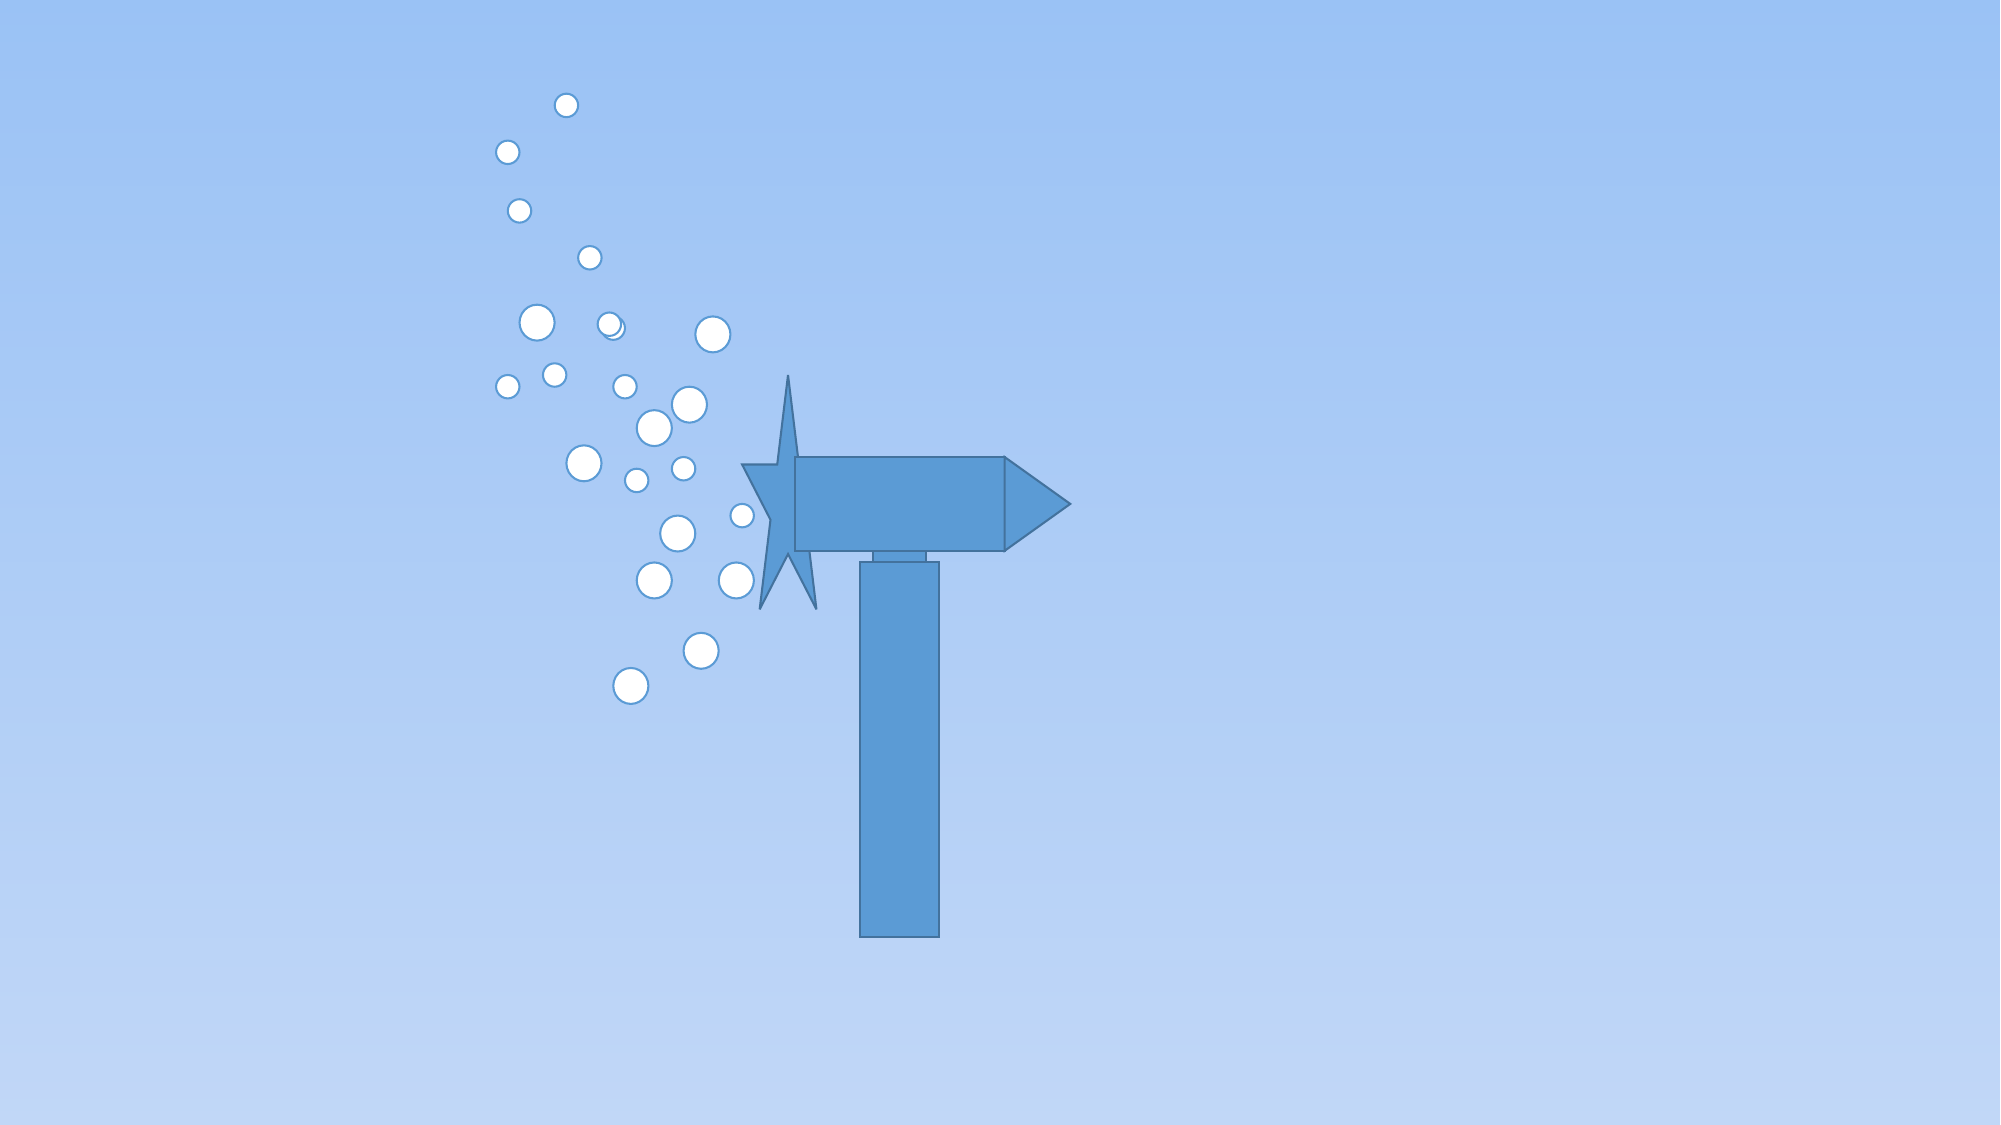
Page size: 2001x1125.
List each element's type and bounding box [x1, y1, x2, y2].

text_box [577, 245, 603, 271]
text_box [623, 467, 650, 494]
text_box [670, 455, 697, 482]
text_box [495, 373, 521, 400]
text_box [729, 502, 755, 529]
text_box [794, 456, 1005, 551]
text_box [635, 561, 673, 600]
text_box [612, 666, 650, 705]
text_box [860, 562, 939, 938]
text_box [635, 409, 673, 448]
text_box [1004, 457, 1071, 551]
text_box [596, 311, 623, 337]
text_box [682, 631, 720, 670]
text_box [518, 303, 556, 342]
text_box [742, 375, 817, 610]
text_box [553, 92, 580, 119]
text_box [506, 198, 533, 224]
text_box [495, 139, 521, 166]
text_box [873, 550, 926, 563]
text_box [603, 318, 627, 341]
text_box [694, 315, 732, 354]
text_box [659, 514, 697, 553]
text_box [717, 561, 755, 600]
text_box [612, 373, 638, 400]
text_box [565, 444, 603, 483]
text_box [541, 362, 568, 388]
text_box [670, 385, 709, 424]
